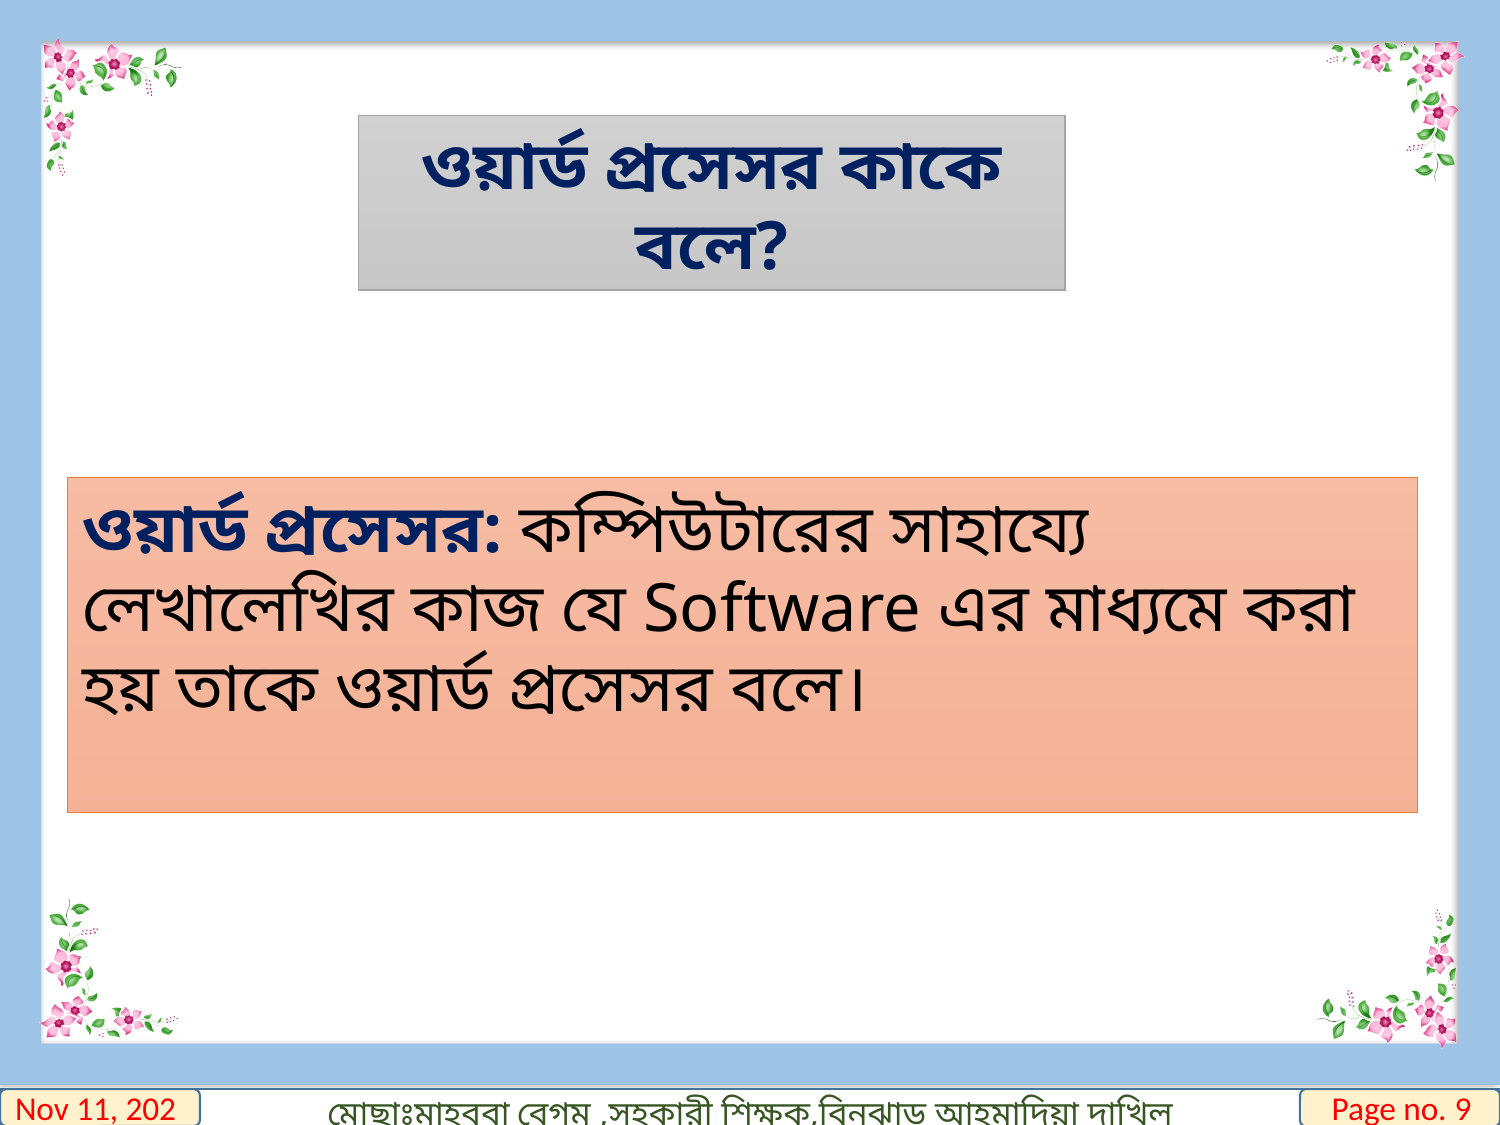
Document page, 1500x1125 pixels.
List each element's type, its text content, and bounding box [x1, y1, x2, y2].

picture [43, 37, 183, 176]
slide_number 25-Oct-19 [0, 1077, 204, 1125]
picture [1327, 42, 1465, 182]
slide_number Page no. 9 [1303, 1077, 1500, 1125]
picture [1317, 910, 1457, 1049]
text_box ওয়ার্ড প্রসেসর: কম্পিউটারের সাহায্যে লেখালেখির কাজ যে Software এর মাধ্যমে করা হয় তাকে ওয়ার্ড প্রসেসর বলে। [67, 477, 1418, 813]
text_box ওয়ার্ড প্রসেসর কাকে বলে? [358, 115, 1066, 291]
picture [40, 898, 178, 1038]
